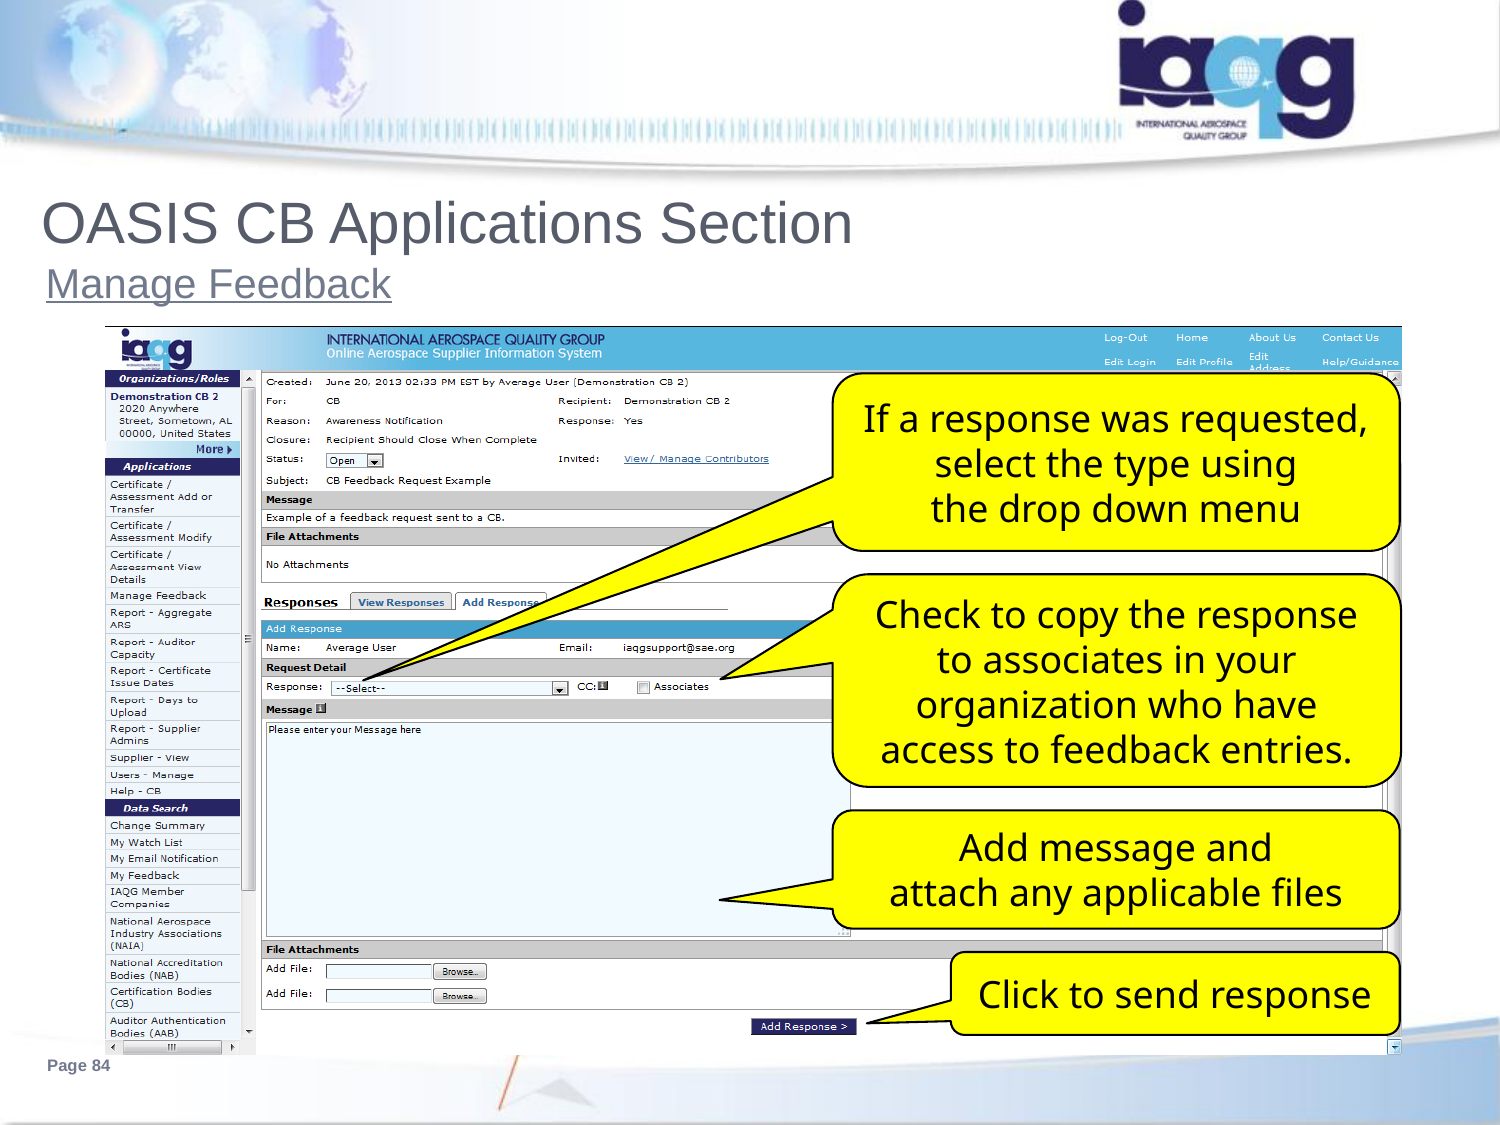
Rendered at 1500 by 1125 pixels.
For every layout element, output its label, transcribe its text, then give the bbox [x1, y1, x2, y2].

title OASIS CB Applications Section [41, 165, 1459, 282]
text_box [105, 326, 1402, 1055]
picture [0, 0, 1500, 1125]
slide_number Page 84 [46, 1046, 225, 1083]
text_box Manage Feedback [30, 248, 407, 314]
